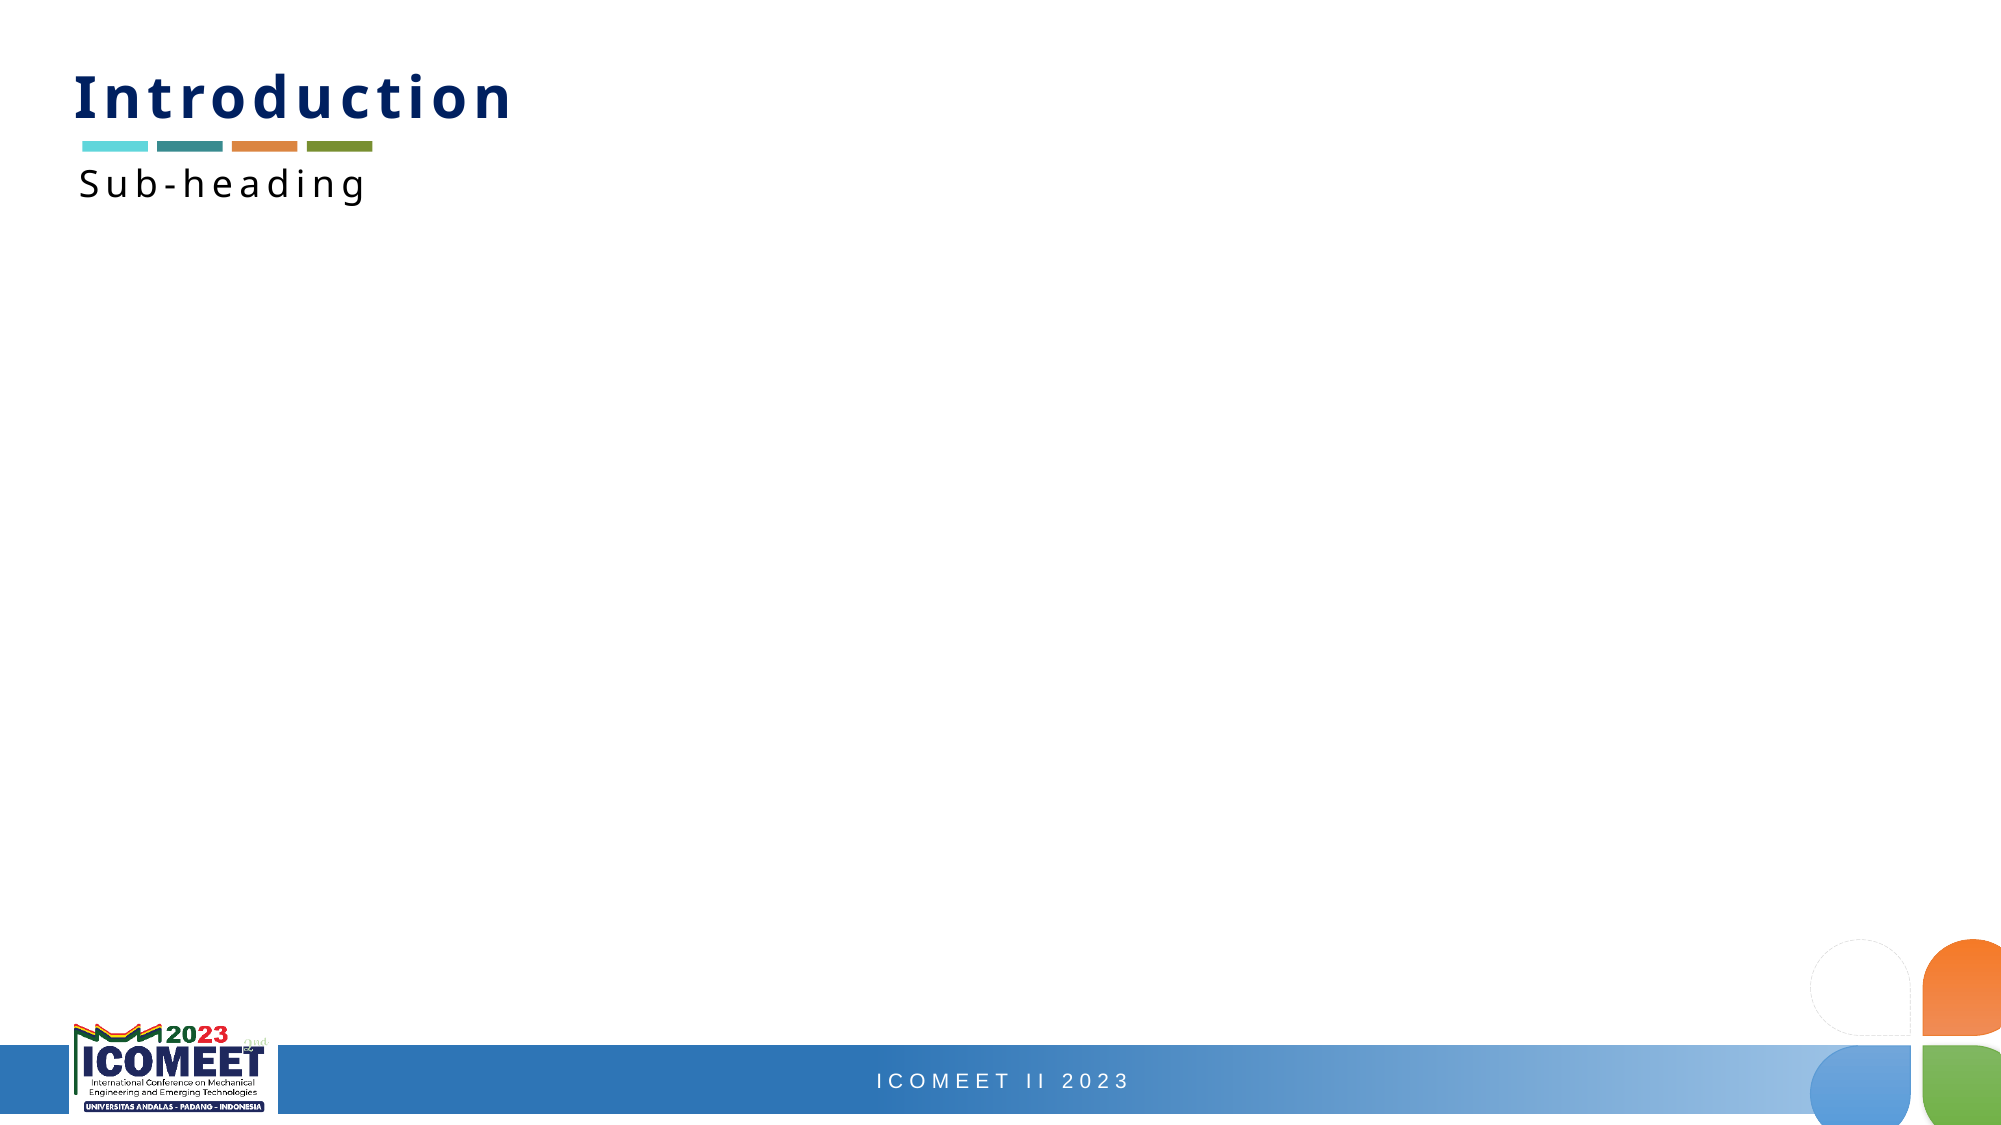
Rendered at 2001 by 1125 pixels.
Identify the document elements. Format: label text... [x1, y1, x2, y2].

text_box [1809, 1045, 1911, 1125]
text_box Sub-heading [63, 153, 783, 213]
text_box [0, 1045, 69, 1114]
text_box [1922, 1045, 2000, 1125]
text_box ICOMEET II 2023 [682, 1059, 1321, 1100]
picture [69, 1013, 278, 1114]
text_box [1922, 939, 2000, 1036]
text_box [82, 140, 373, 152]
text_box [278, 1045, 1851, 1114]
text_box [1809, 939, 1911, 1036]
text_box Introduction [59, 52, 1017, 138]
